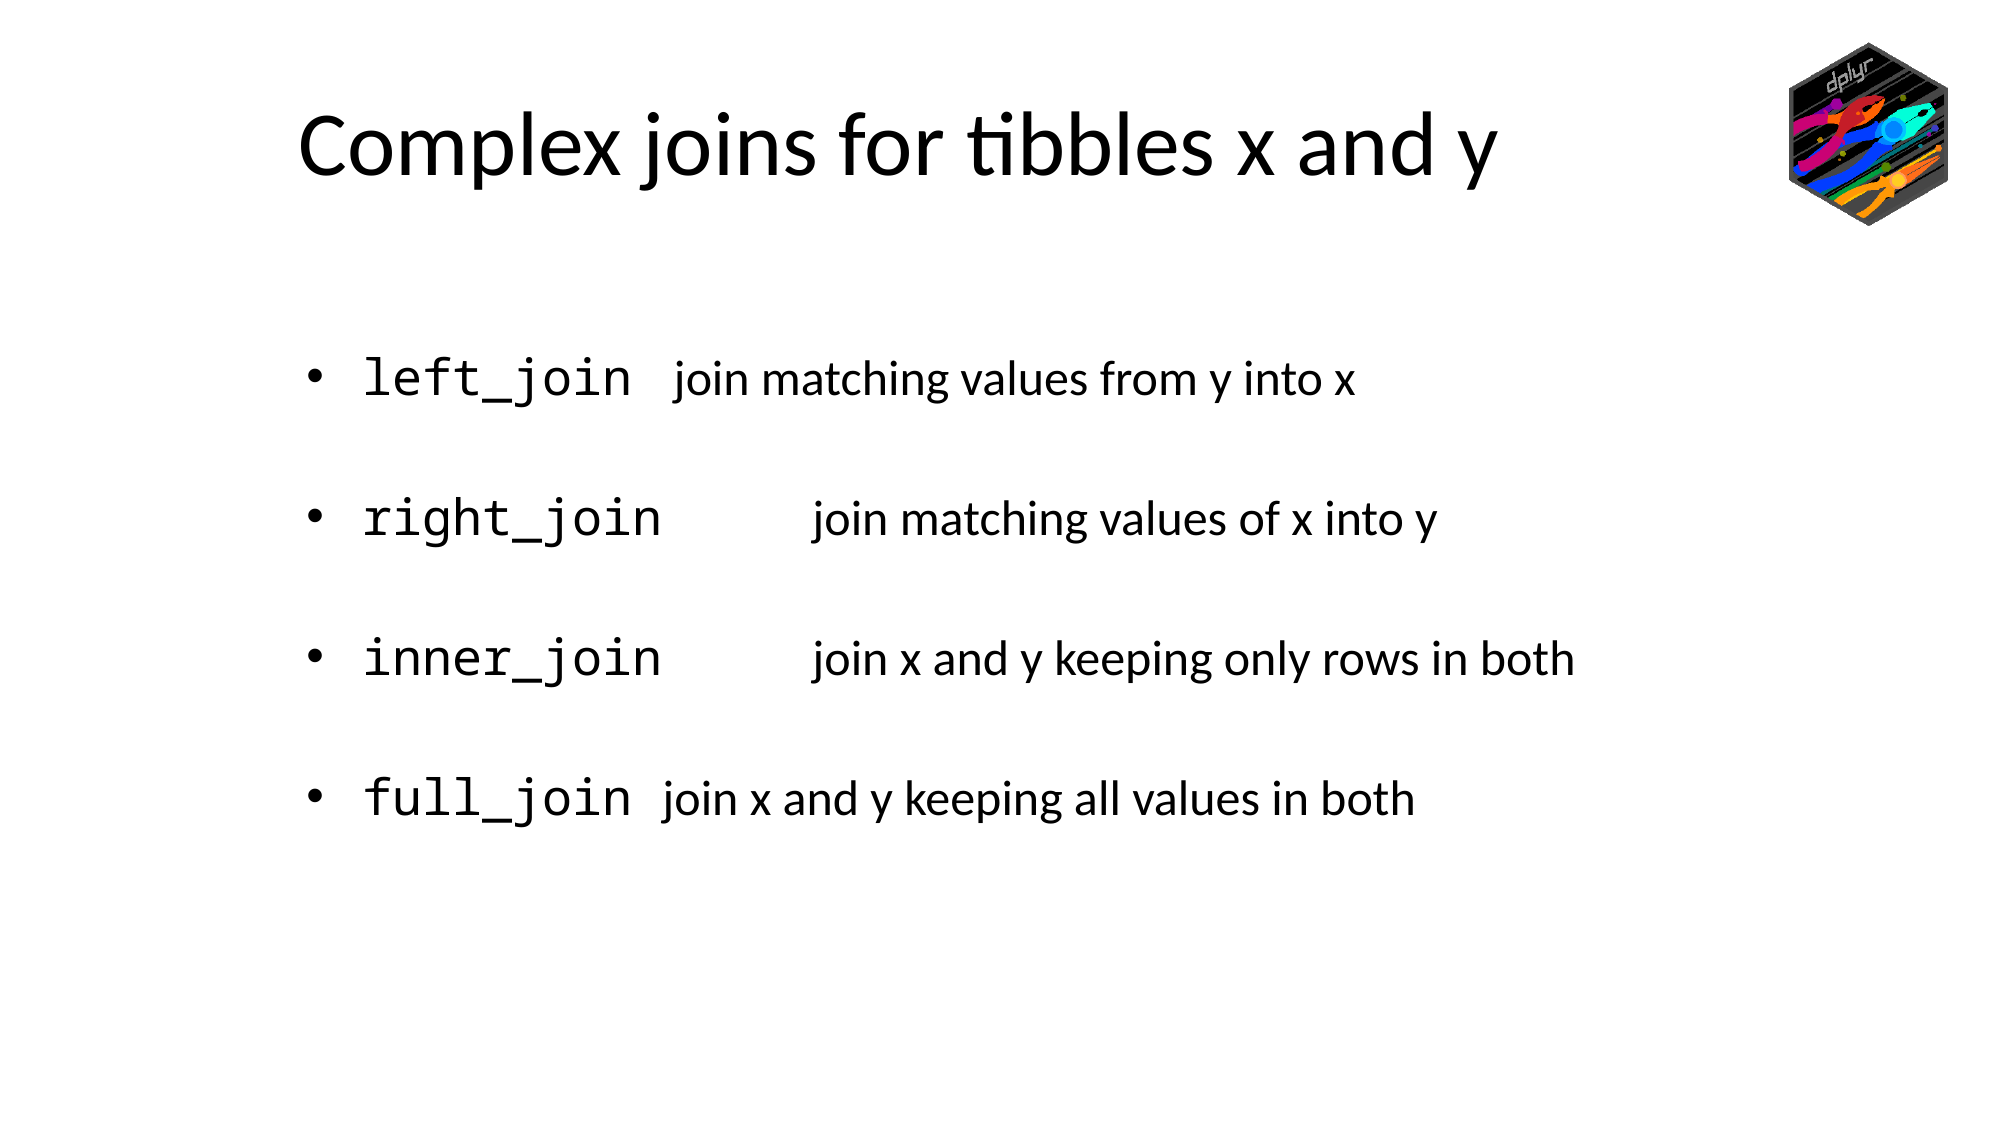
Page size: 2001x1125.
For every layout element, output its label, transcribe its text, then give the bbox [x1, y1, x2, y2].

list left_join join matching values from y into x right_join join matching values of x into y inner_join join x and y keeping only rows in both full_join join x and y keeping all values in both [291, 338, 1650, 988]
picture [1789, 42, 1948, 226]
title Complex joins for tibbles x and y [0, 45, 1800, 233]
